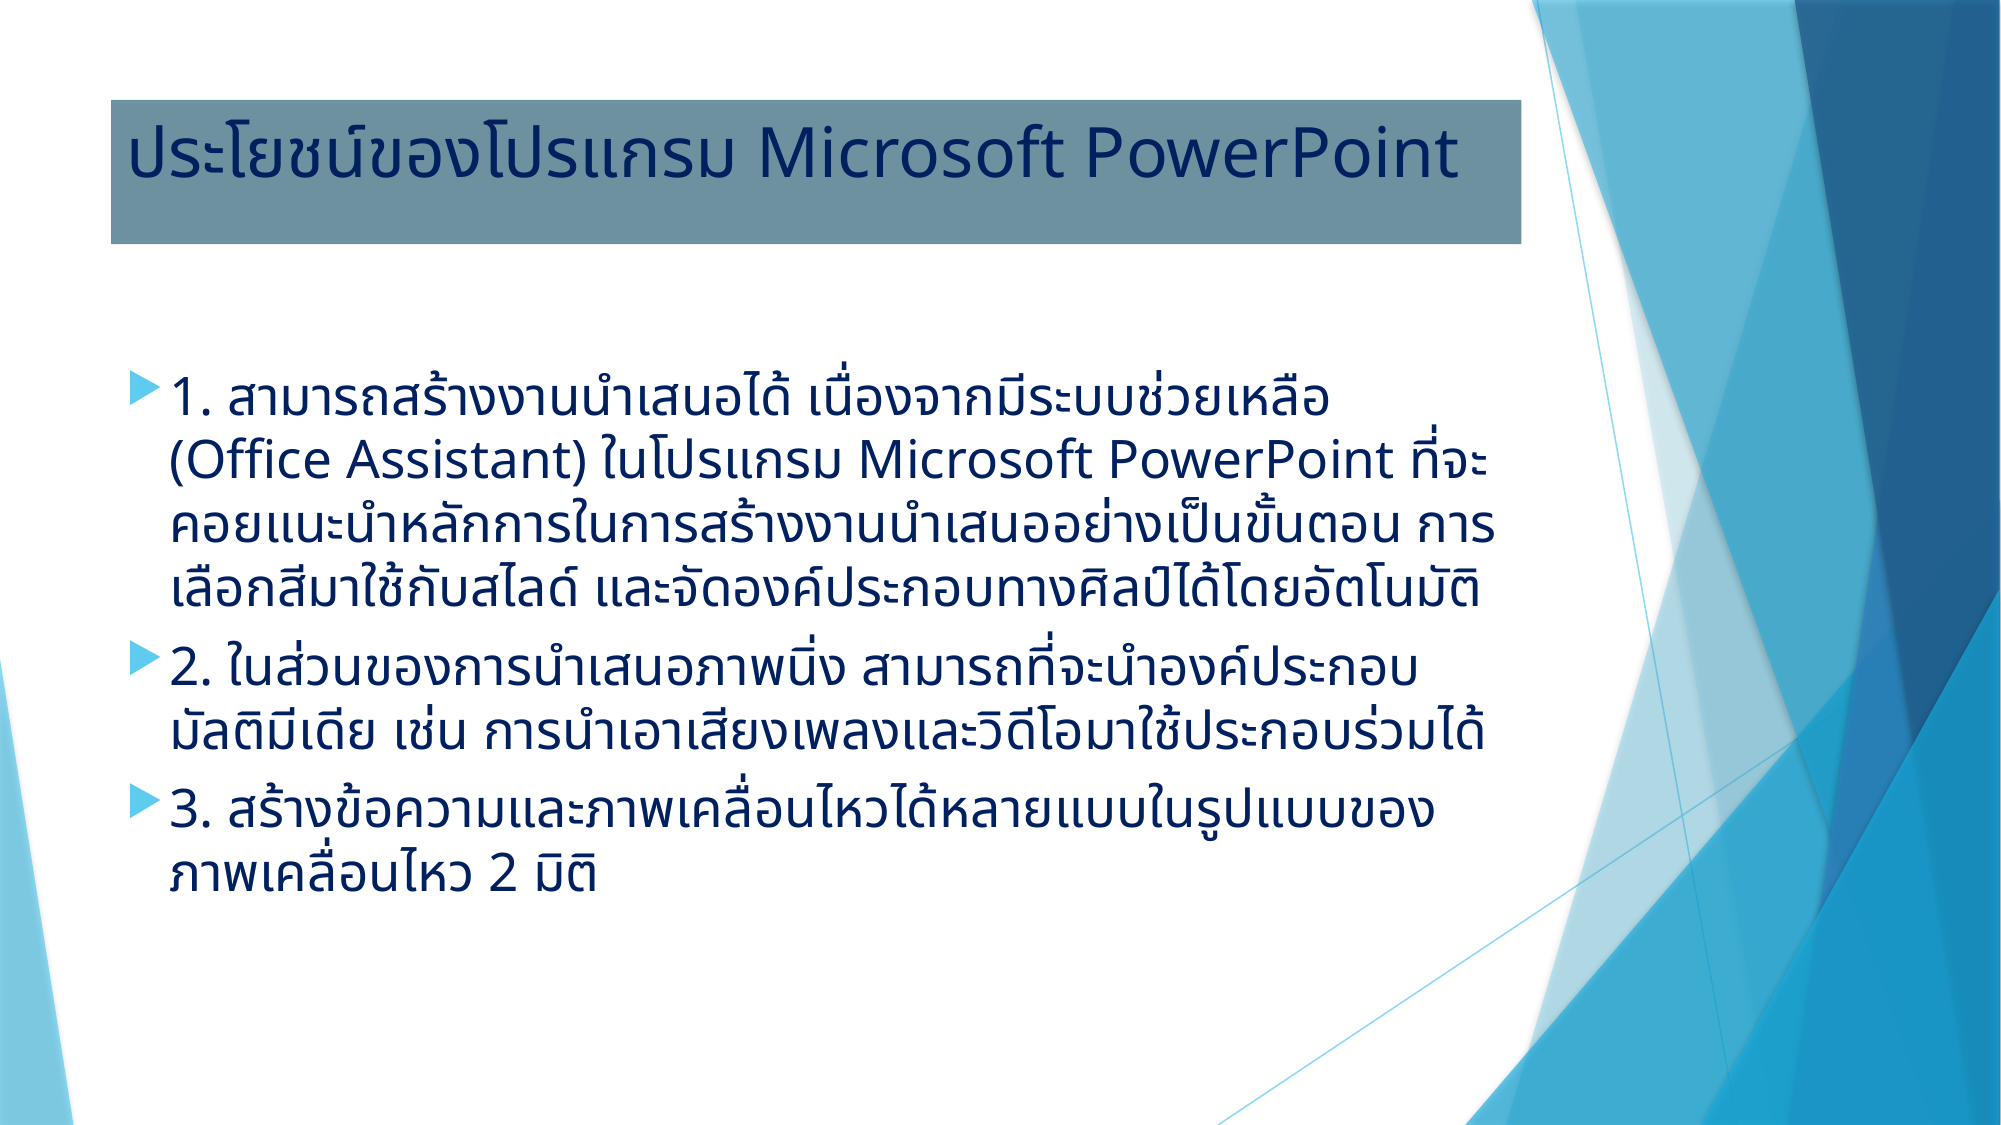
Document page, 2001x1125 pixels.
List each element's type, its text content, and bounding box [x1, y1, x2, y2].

title ประโยชน์ของโปรแกรม Microsoft PowerPoint [111, 99, 1522, 245]
list 1. สามารถสร้างงานนำเสนอได้ เนื่องจากมีระบบช่วยเหลือ (Office Assistant) ในโปรแกรม Microsoft PowerPoint ที่จะคอยแนะนำหลักการในการสร้างงานนำเสนออย่างเป็นขั้นตอน การเลือกสีมาใช้กับสไลด์ และจัดองค์ประกอบทางศิลป์ได้โดยอัตโนมัติ 2. ในส่วนของการนำเสนอภาพนิ่ง สามารถที่จะนำองค์ประกอบมัลติมีเดีย เช่น การนำเอาเสียงเพลงและวิดีโอมาใช้ประกอบร่วมได้ 3. สร้างข้อความและภาพเคลื่อนไหวได้หลายแบบในรูปแบบของภาพเคลื่อนไหว 2 มิติ [111, 354, 1522, 992]
